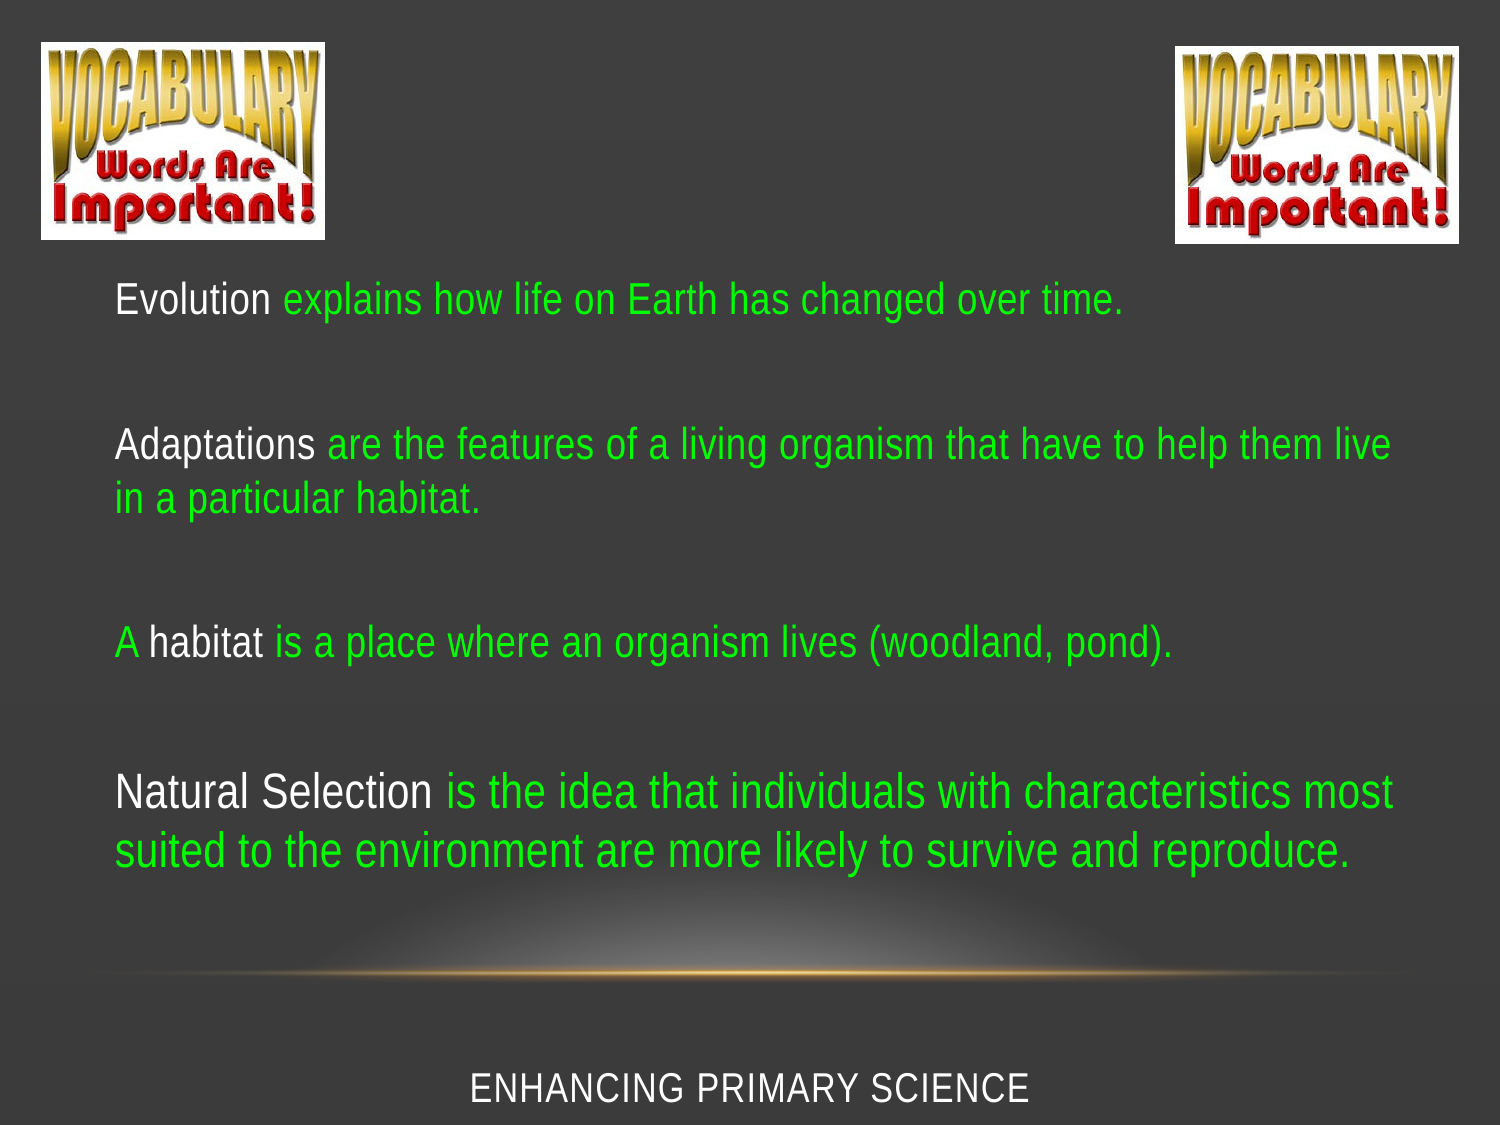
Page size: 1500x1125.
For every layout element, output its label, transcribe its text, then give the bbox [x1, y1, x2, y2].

list Evolution explains how life on Earth has changed over time. Adaptations are the features of a living organism that have to help them live in a particular habitat. A habitat is a place where an organism lives (woodland, pond). Natural Selection is the idea that individuals with characteristics most suited to the environment are more likely to survive and reproduce. [99, 262, 1424, 938]
picture [0, 0, 1500, 1046]
text_box Enhancing Primary Science [0, 1046, 1500, 1125]
